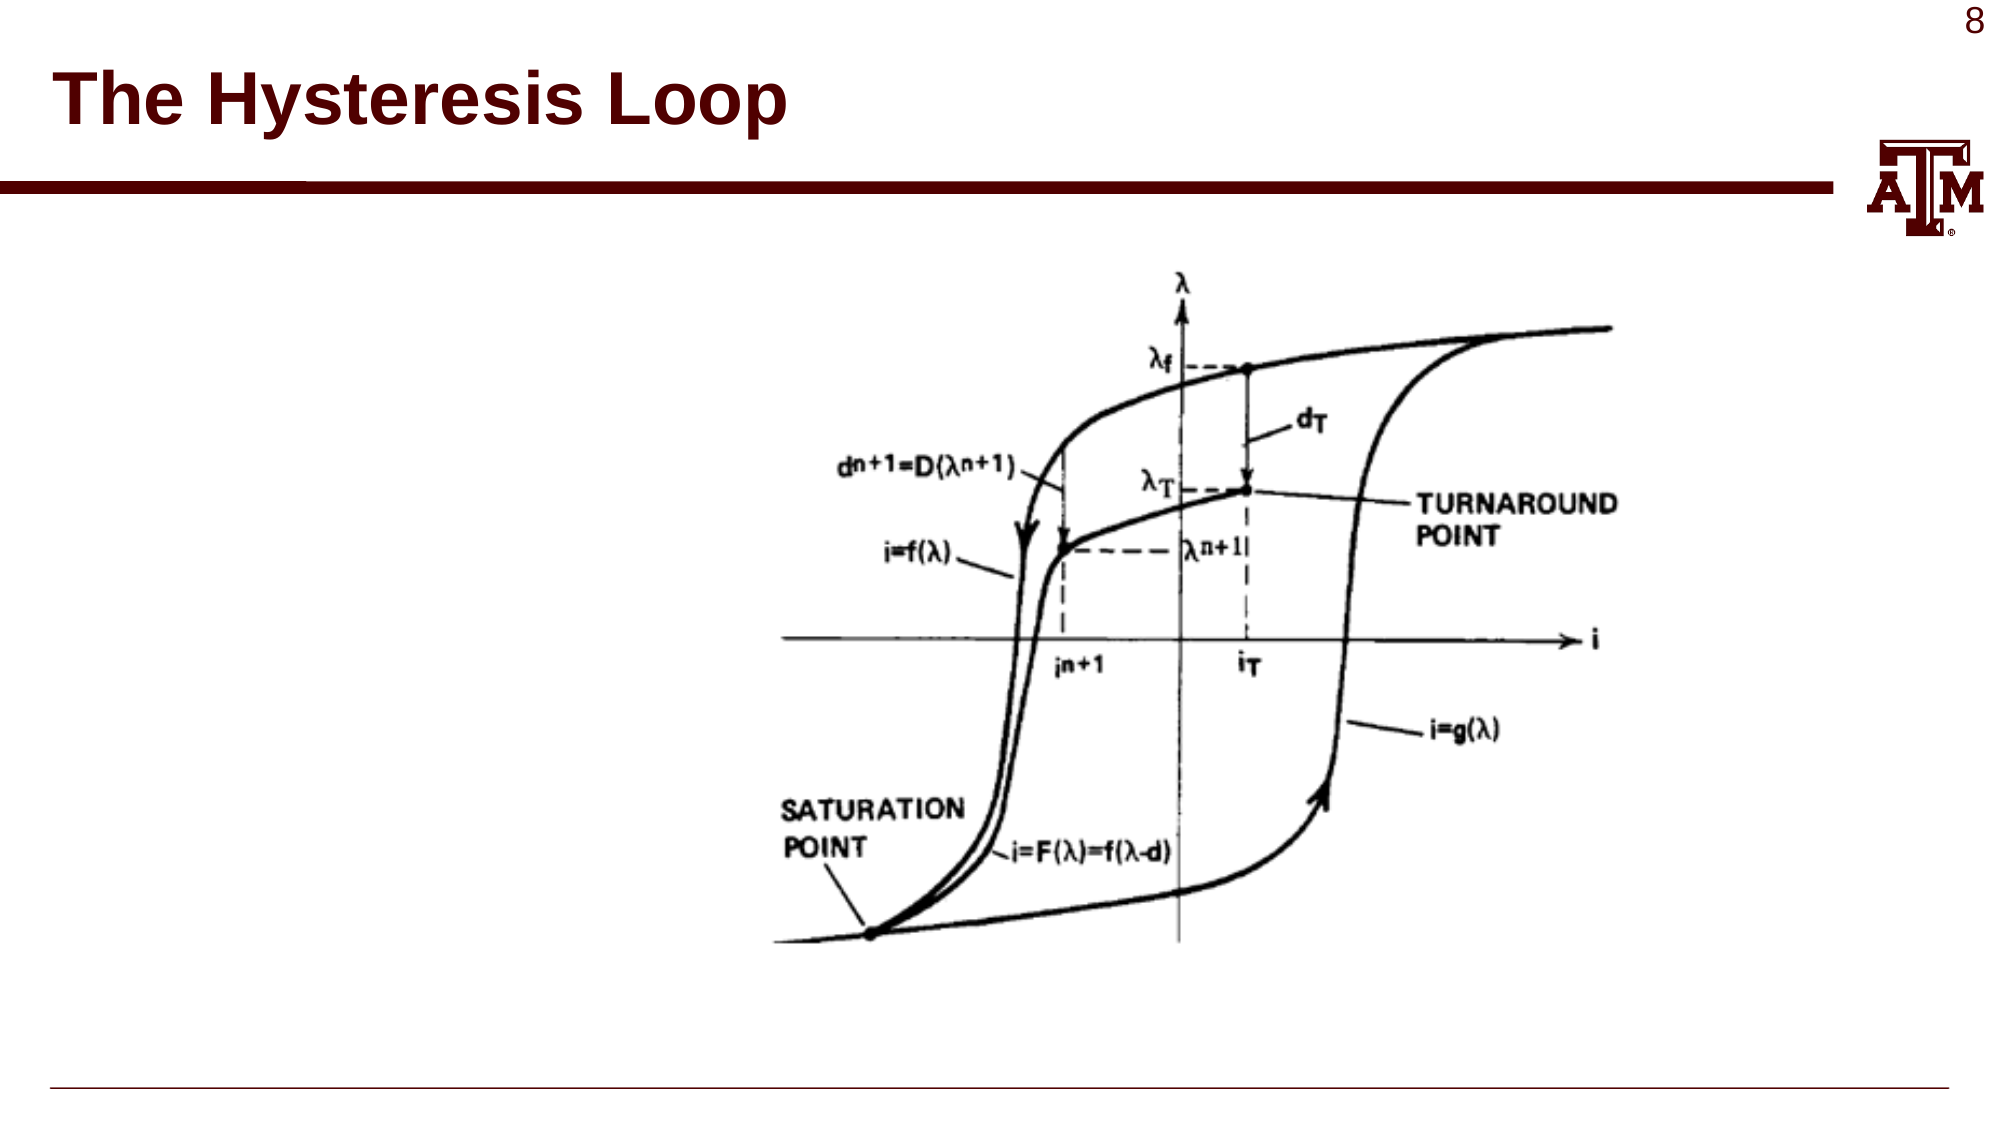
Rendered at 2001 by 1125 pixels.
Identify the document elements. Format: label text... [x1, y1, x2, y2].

picture [1850, 112, 2000, 263]
picture [762, 262, 1626, 946]
title The Hysteresis Loop [37, 12, 1826, 189]
